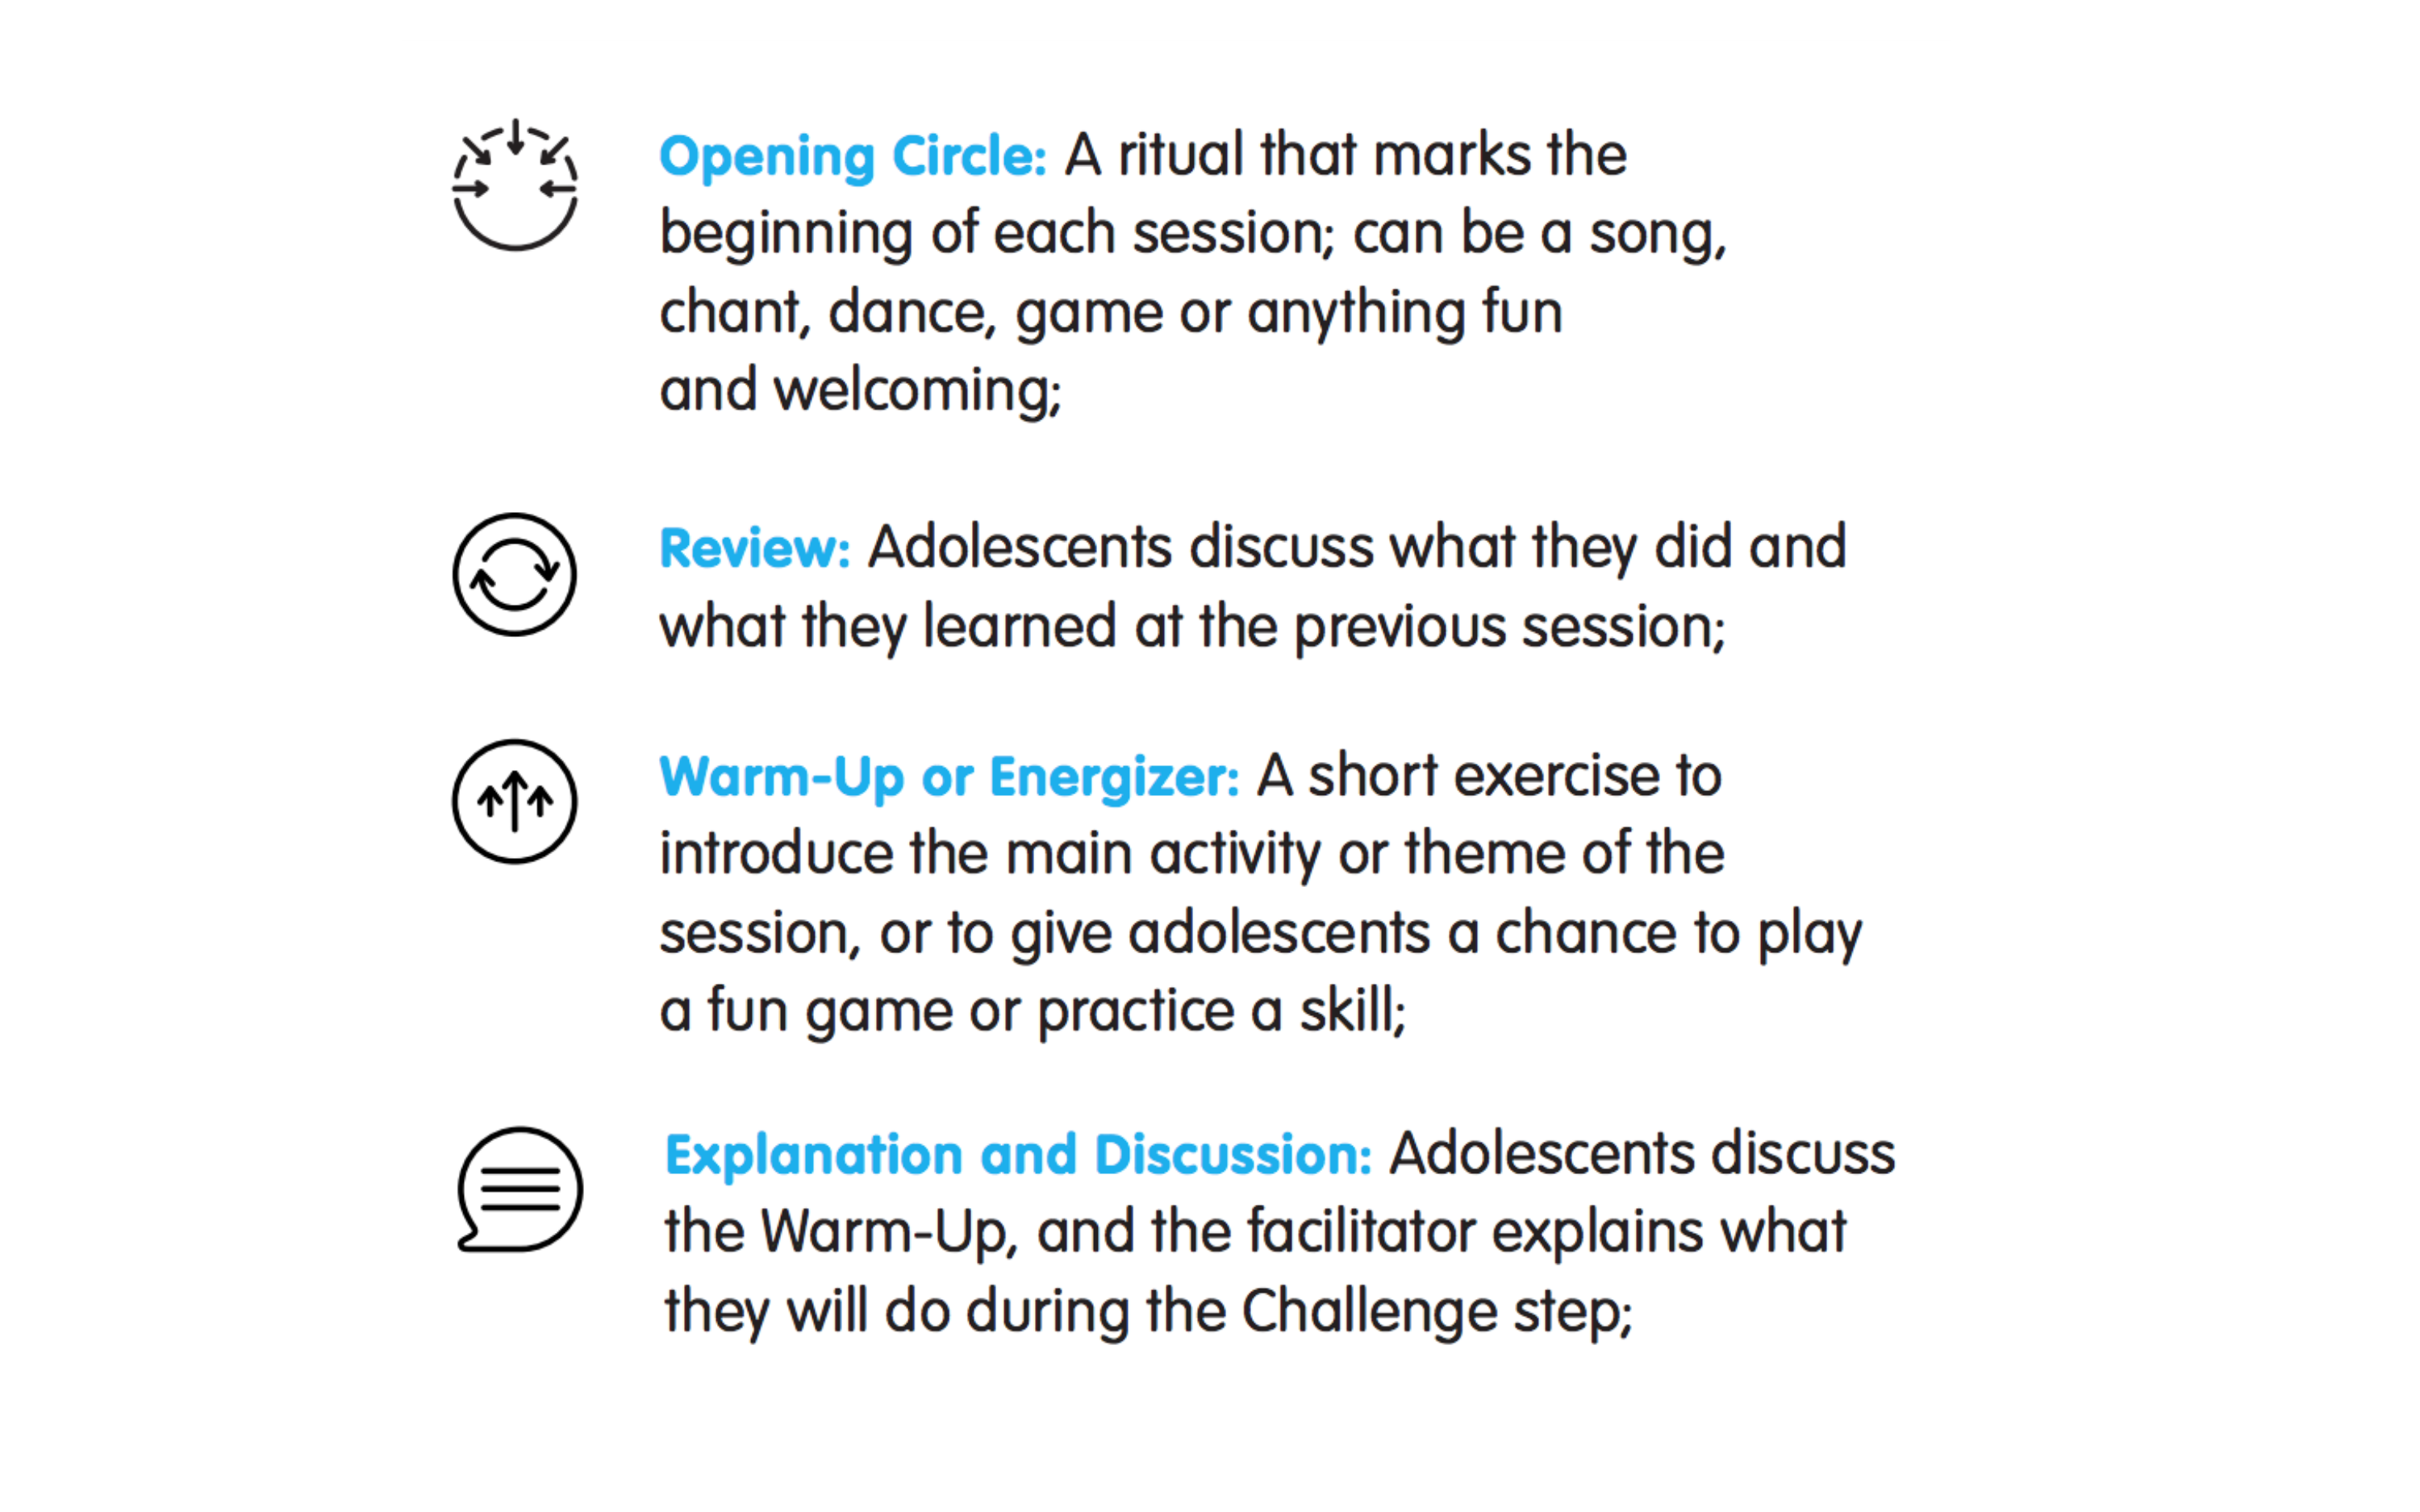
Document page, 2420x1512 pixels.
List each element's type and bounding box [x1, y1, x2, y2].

picture [398, 40, 1955, 1379]
